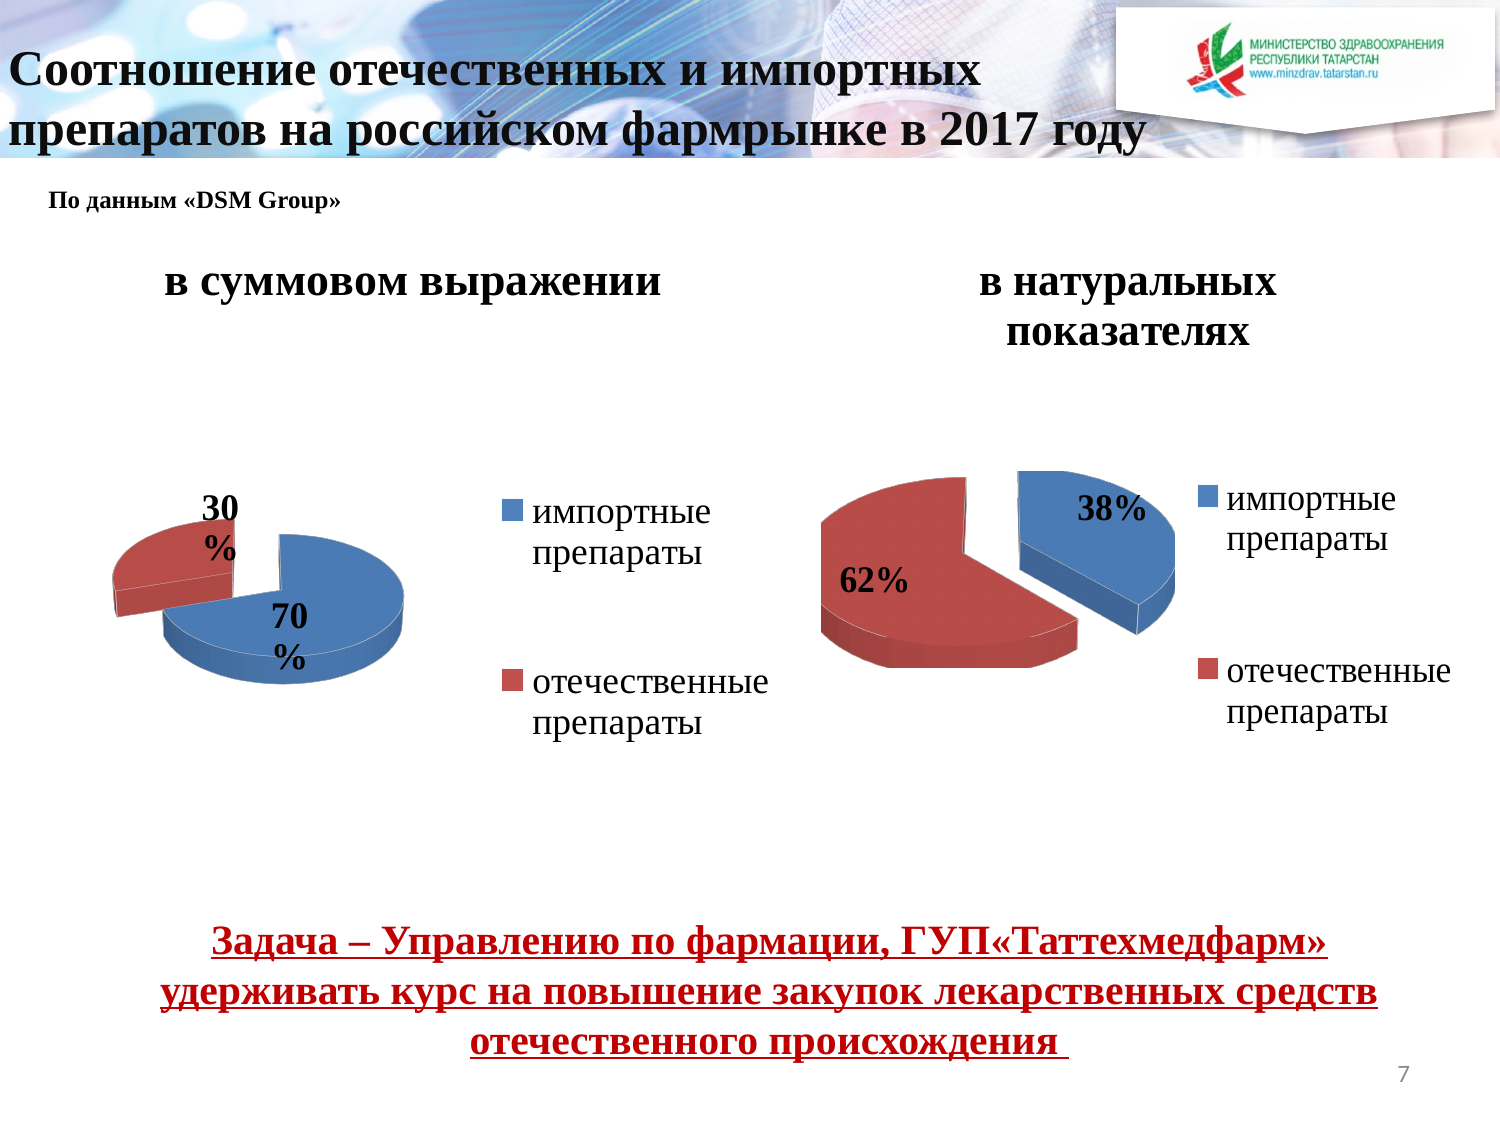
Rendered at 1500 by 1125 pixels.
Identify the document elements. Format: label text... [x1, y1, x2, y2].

slide_number 7 [1074, 1042, 1425, 1103]
text_box По данным «DSM Group» [5, 181, 384, 220]
picture [0, 0, 1500, 158]
chart [29, 219, 1483, 894]
text_box Задача – Управлению по фармации, ГУП«Таттехмедфарм» удерживать курс на повышение закупок лекарственных средств отечественного происхождения [85, 893, 1453, 1083]
